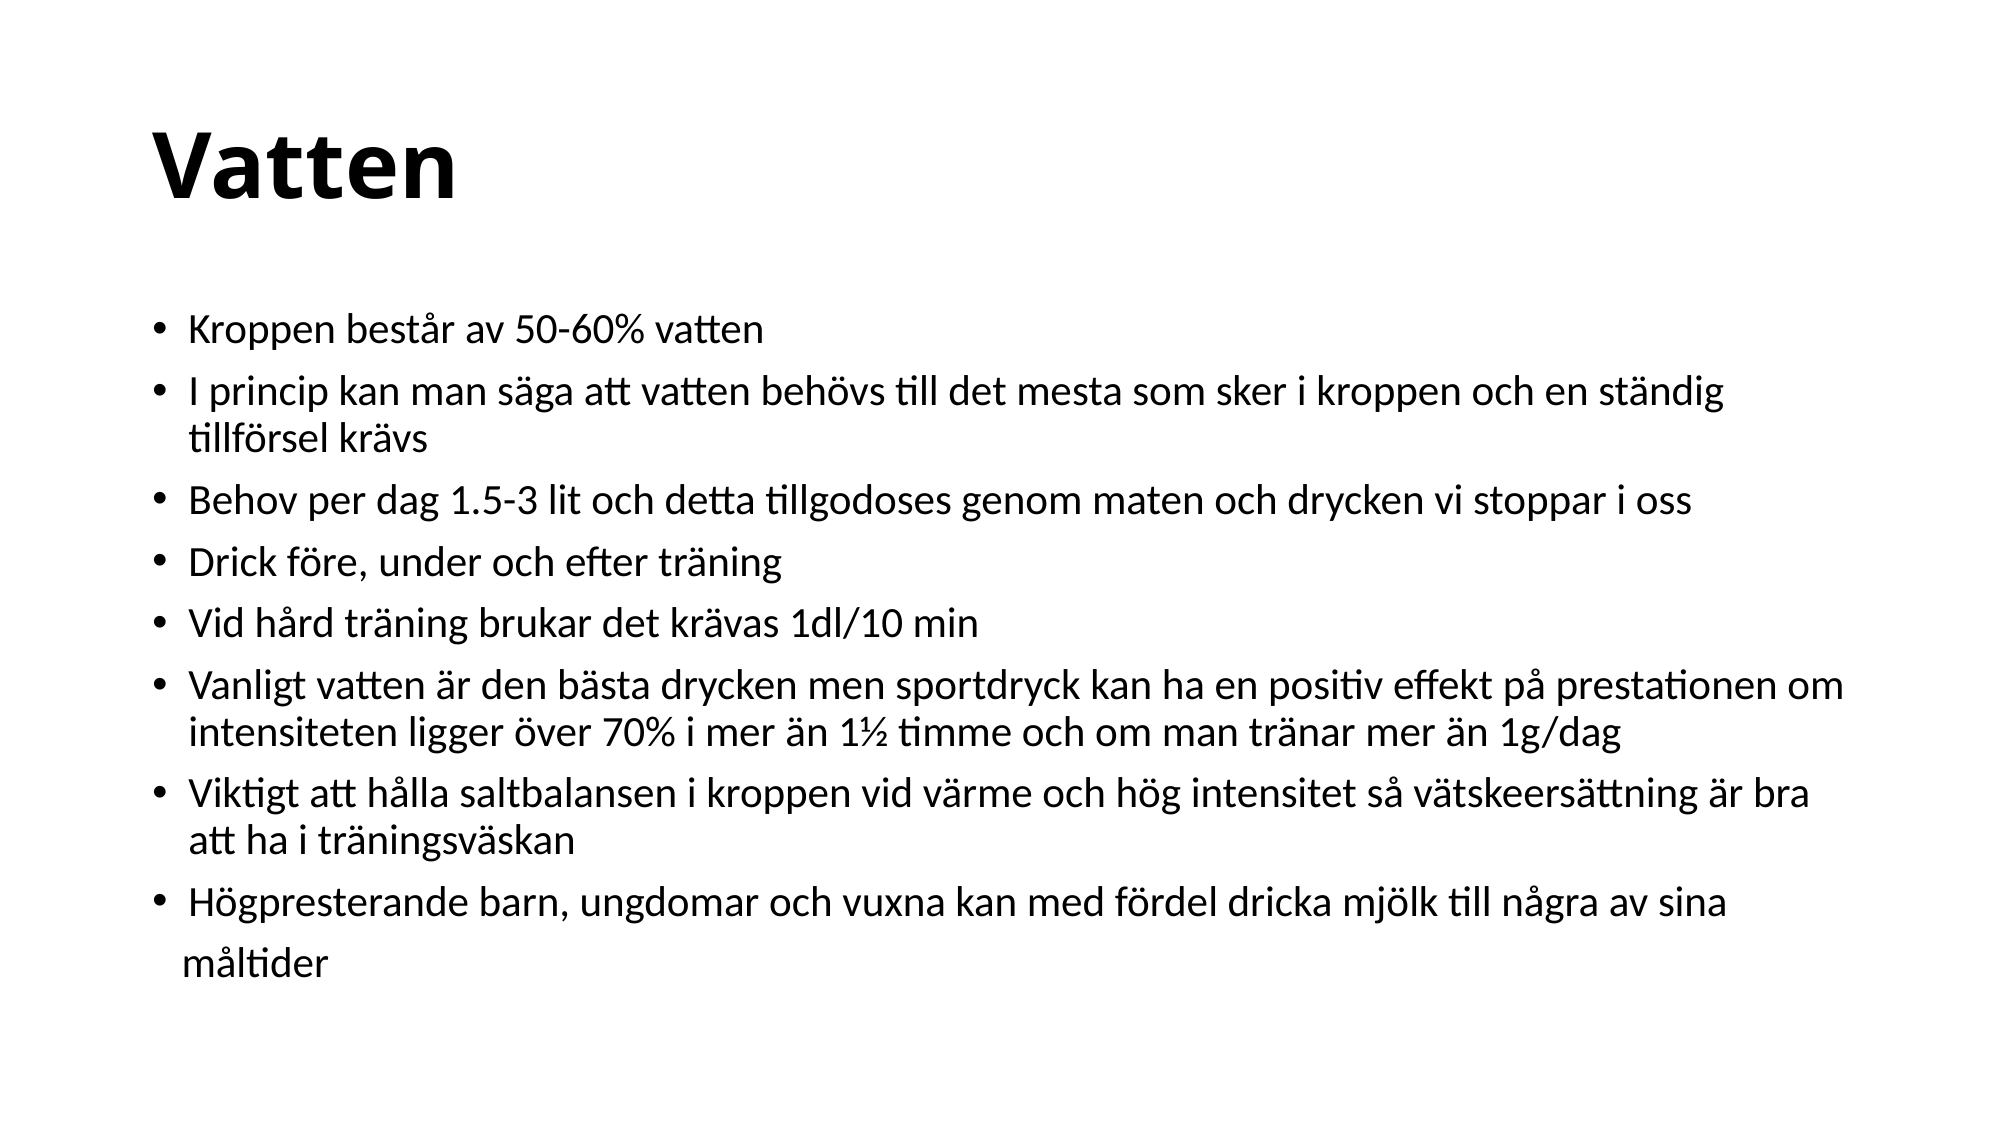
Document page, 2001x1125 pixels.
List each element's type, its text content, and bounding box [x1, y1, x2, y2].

title Vatten [137, 59, 1863, 278]
list Kroppen består av 50-60% vatten I princip kan man säga att vatten behövs till det mesta som sker i kroppen och en ständig tillförsel krävs Behov per dag 1.5-3 lit och detta tillgodoses genom maten och drycken vi stoppar i oss Drick före, under och efter träning Vid hård träning brukar det krävas 1dl/10 min Vanligt vatten är den bästa drycken men sportdryck kan ha en positiv effekt på prestationen om intensiteten ligger över 70% i mer än 1½ timme och om man tränar mer än 1g/dag Viktigt att hålla saltbalansen i kroppen vid värme och hög intensitet så vätskeersättning är bra att ha i träningsväskan Högpresterande barn, ungdomar och vuxna kan med fördel dricka mjölk till några av sina måltider [137, 299, 1863, 1014]
